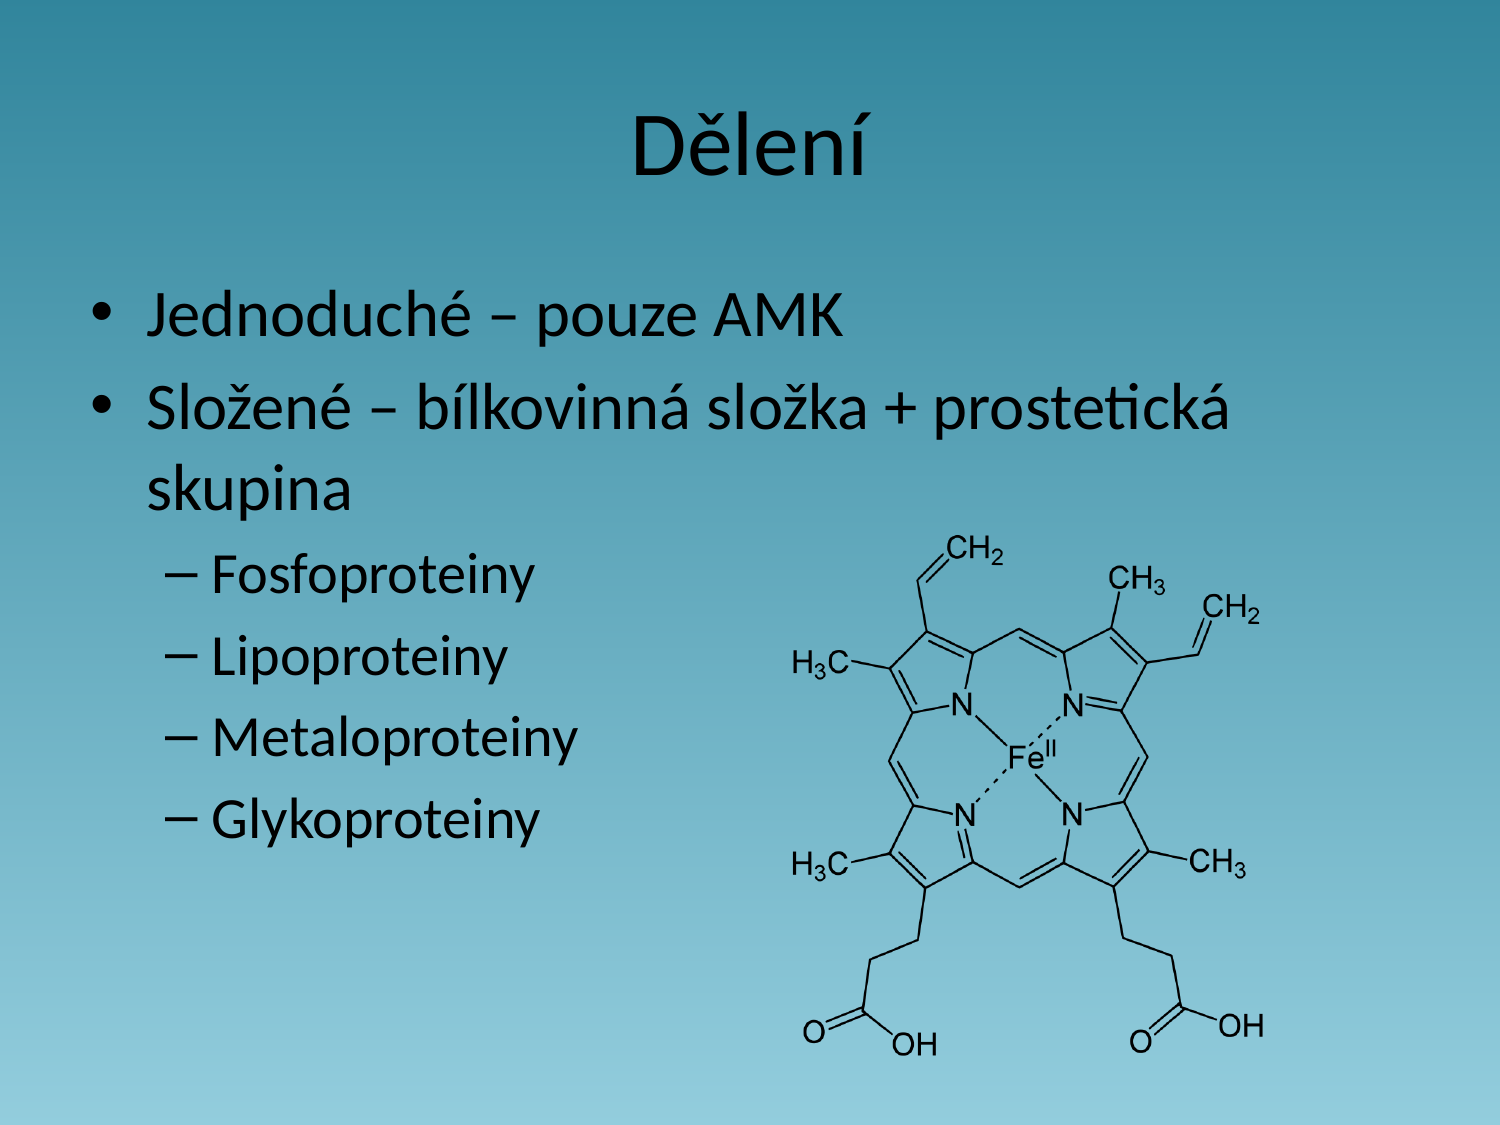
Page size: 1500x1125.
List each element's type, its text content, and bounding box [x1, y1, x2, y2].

list Jednoduché – pouze AMK Složené – bílkovinná složka + prostetická skupina Fosfoproteiny Lipoproteiny Metaloproteiny Glykoproteiny [75, 262, 1425, 1005]
title Dělení [75, 45, 1425, 233]
picture [785, 526, 1270, 1063]
